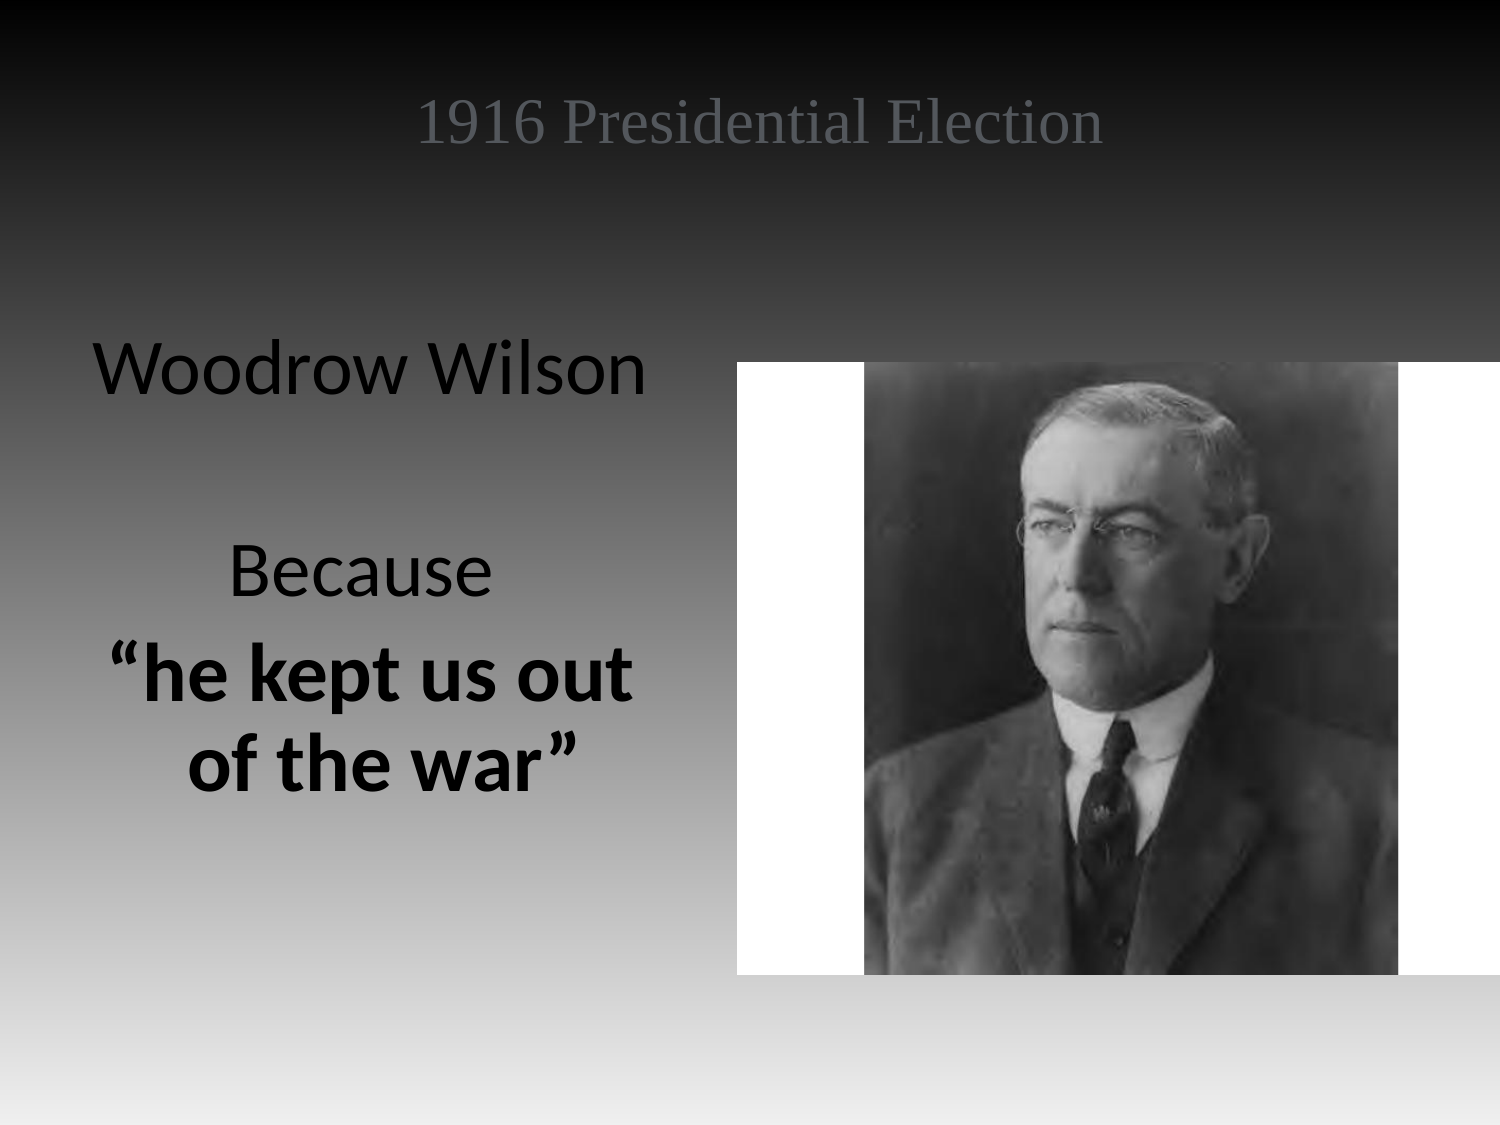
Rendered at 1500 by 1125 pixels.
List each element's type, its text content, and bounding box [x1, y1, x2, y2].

title 1916 Presidential Election [52, 8, 1469, 244]
list Woodrow Wilson Because “he kept us out of the war” [53, 318, 688, 994]
picture [737, 362, 1500, 975]
